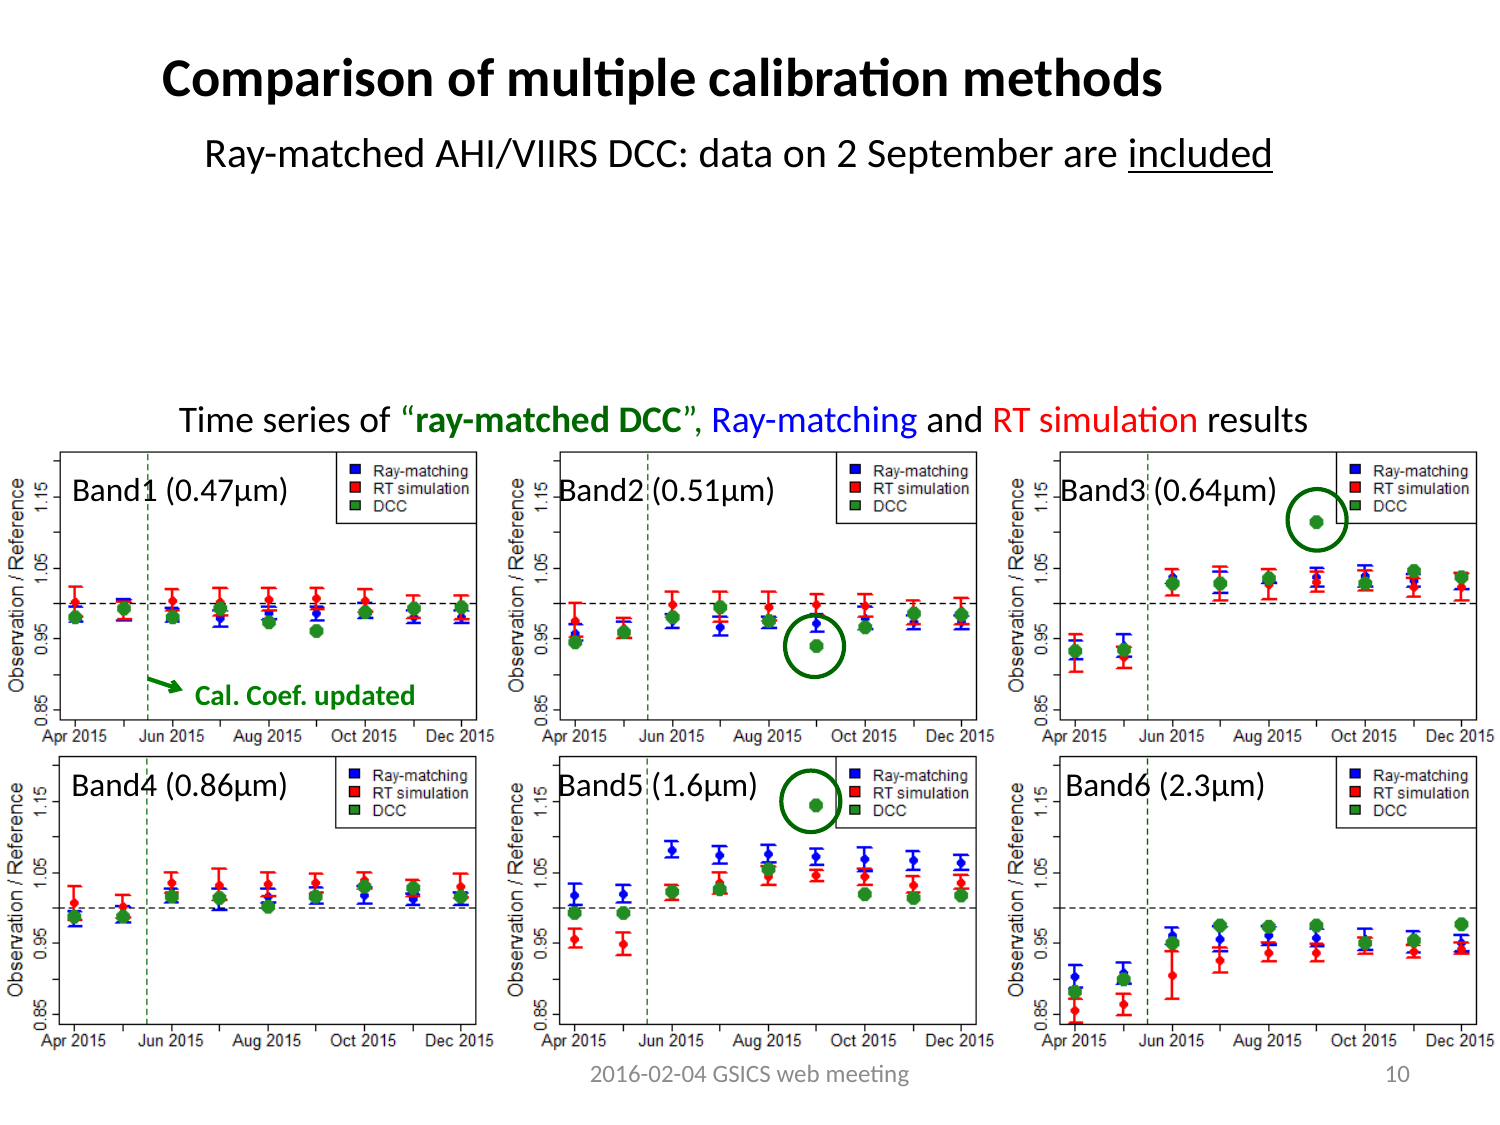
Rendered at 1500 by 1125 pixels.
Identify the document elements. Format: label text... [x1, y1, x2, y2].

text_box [147, 678, 184, 691]
footer 2016-02-04 GSICS web meeting [512, 1059, 988, 1103]
title Comparison of multiple calibration methods [147, 12, 1329, 137]
text_box Ray-matched AHI/VIIRS DCC: data on 2 September are included [189, 118, 1289, 184]
picture [0, 444, 1500, 1051]
slide_number 10 [1074, 1059, 1425, 1103]
text_box Time series of “ray-matched DCC”, Ray-matching and RT simulation results [164, 387, 1365, 442]
